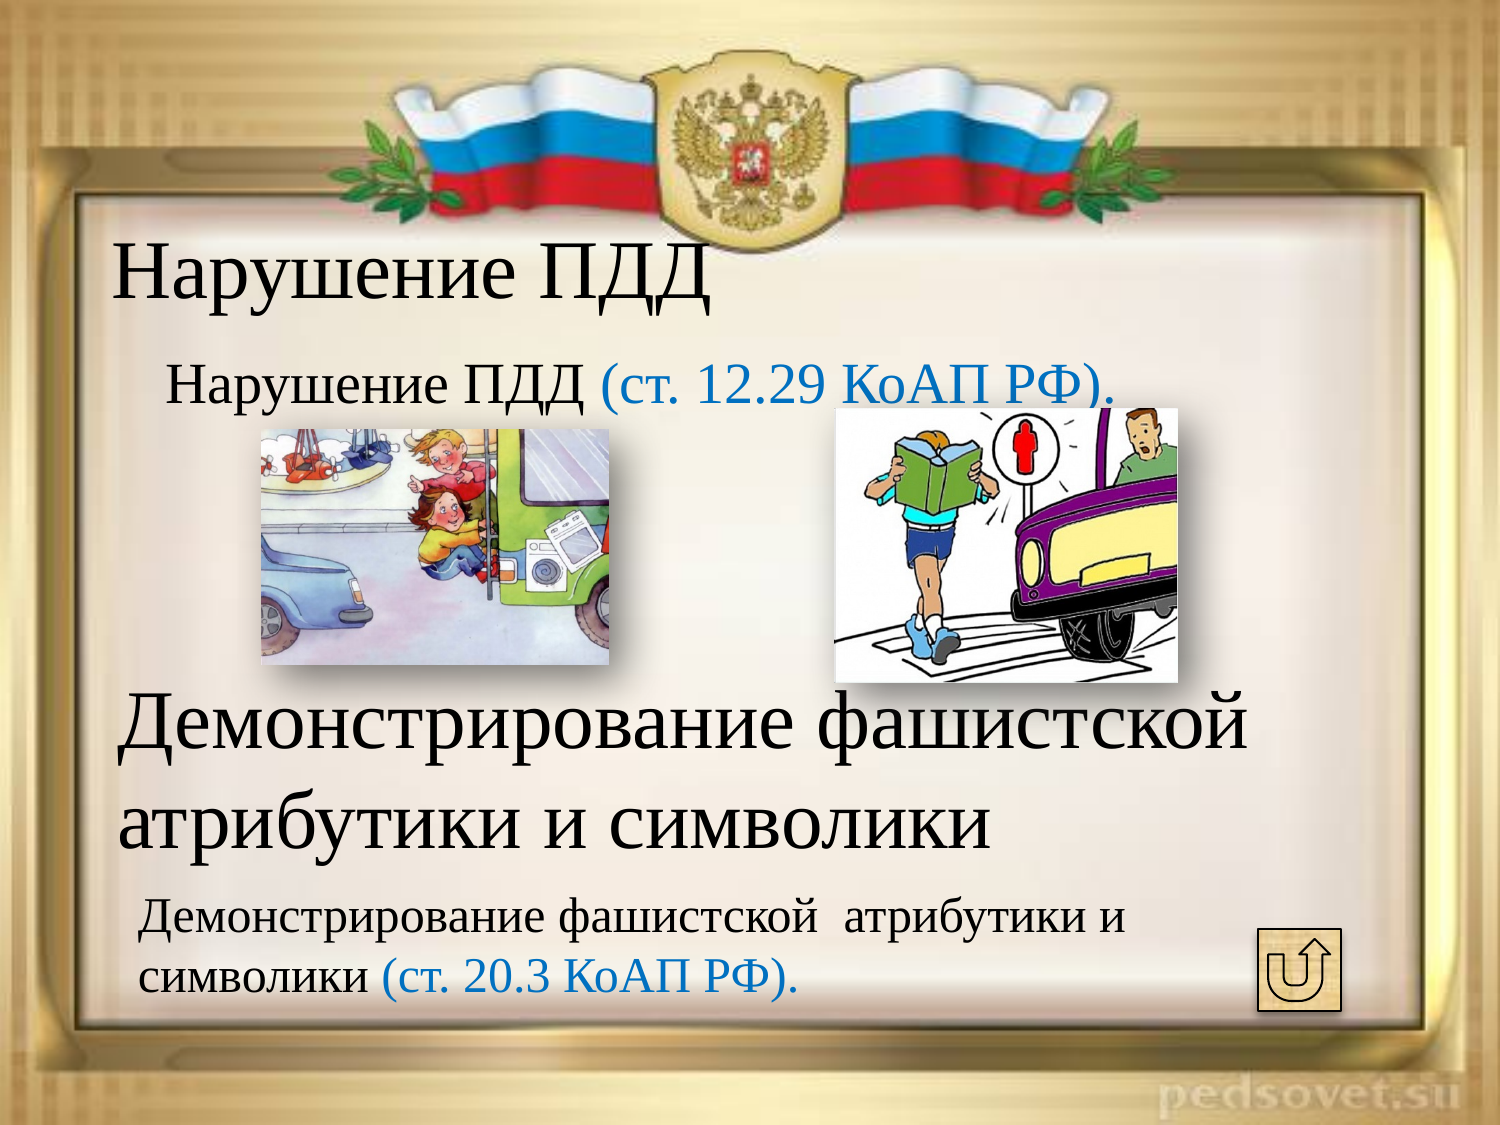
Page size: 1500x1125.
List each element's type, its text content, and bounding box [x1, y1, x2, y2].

text_box Демонстрирование фашистской атрибутики и символики [102, 657, 1405, 873]
text_box Нарушение ПДД (ст. 12.29 КоАП РФ). [150, 338, 1132, 423]
text_box [1256, 927, 1343, 1013]
text_box Демонстрирование фашистской атрибутики и символики (ст. 20.3 КоАП РФ). [123, 875, 1424, 1010]
text_box Нарушение ПДД [97, 208, 774, 323]
picture [0, 0, 1500, 1125]
